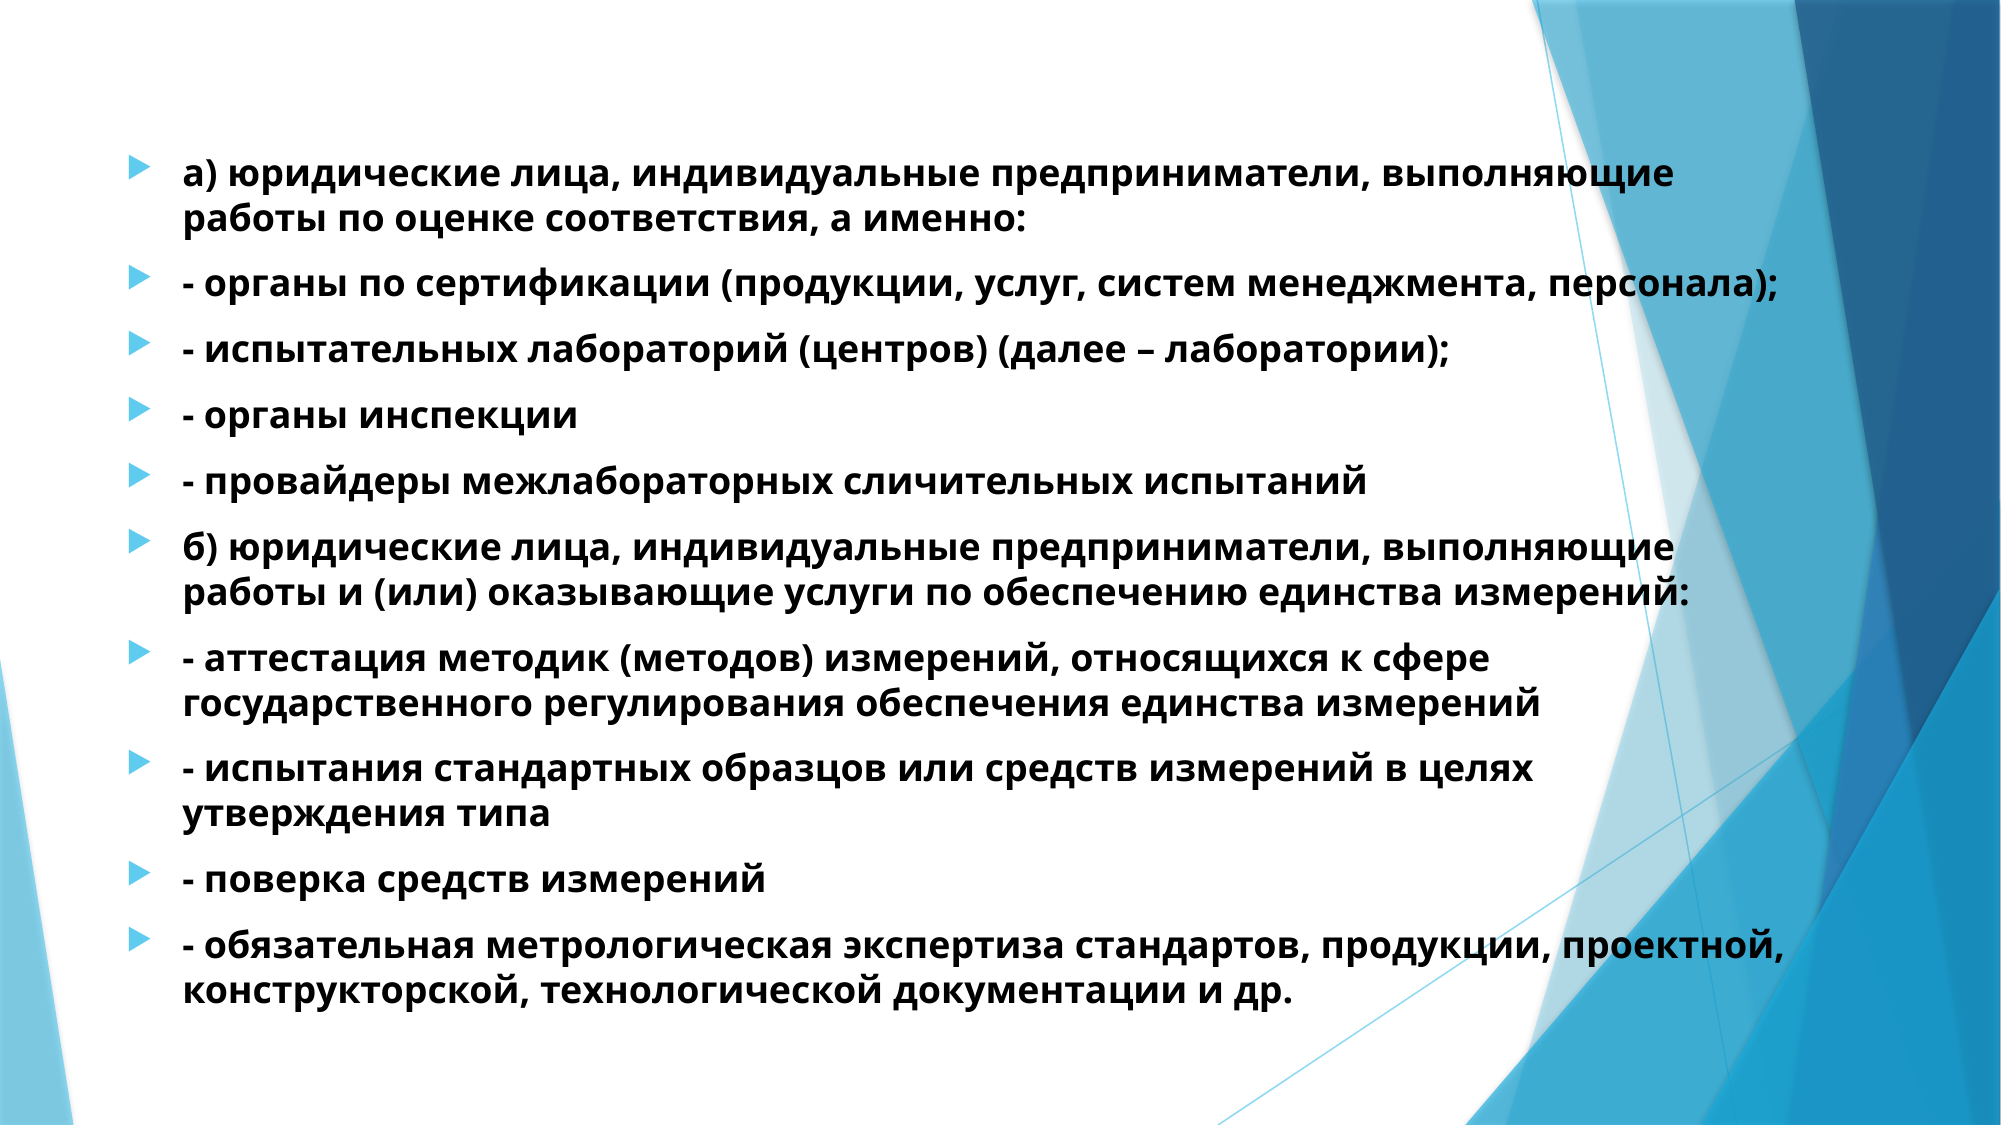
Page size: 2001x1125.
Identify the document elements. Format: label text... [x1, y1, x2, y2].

list а) юридические лица, индивидуальные предприниматели, выполняющие работы по оценке соответствия, а именно: - органы по сертификации (продукции, услуг, систем менеджмента, персонала); - испытательных лабораторий (центров) (далее – лаборатории); - органы инспекции - провайдеры межлабораторных сличительных испытаний б) юридические лица, индивидуальные предприниматели, выполняющие работы и (или) оказывающие услуги по обеспечению единства измерений: - аттестация методик (методов) измерений, относящихся к сфере государственного регулирования обеспечения единства измерений - испытания стандартных образцов или средств измерений в целях утверждения типа - поверка средств измерений - обязательная метрологическая экспертиза стандартов, продукции, проектной, конструкторской, технологической документации и др. [111, 141, 1805, 1102]
